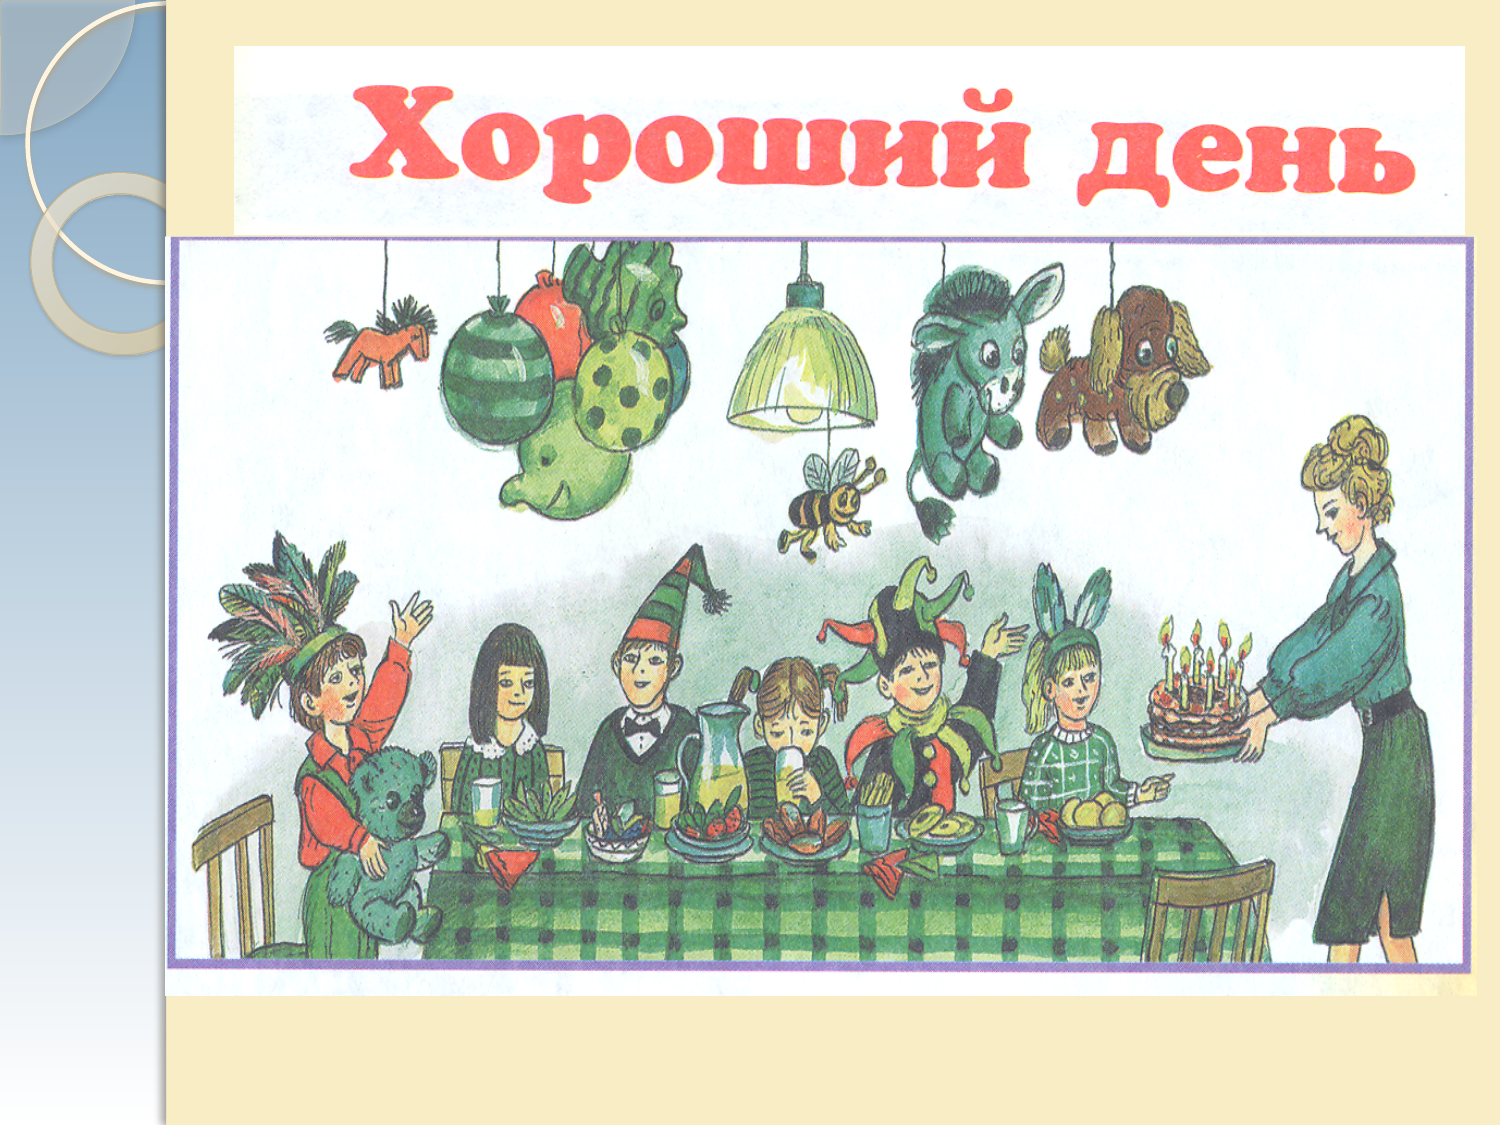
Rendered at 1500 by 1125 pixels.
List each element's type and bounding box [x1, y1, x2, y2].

picture [166, 0, 1476, 1125]
